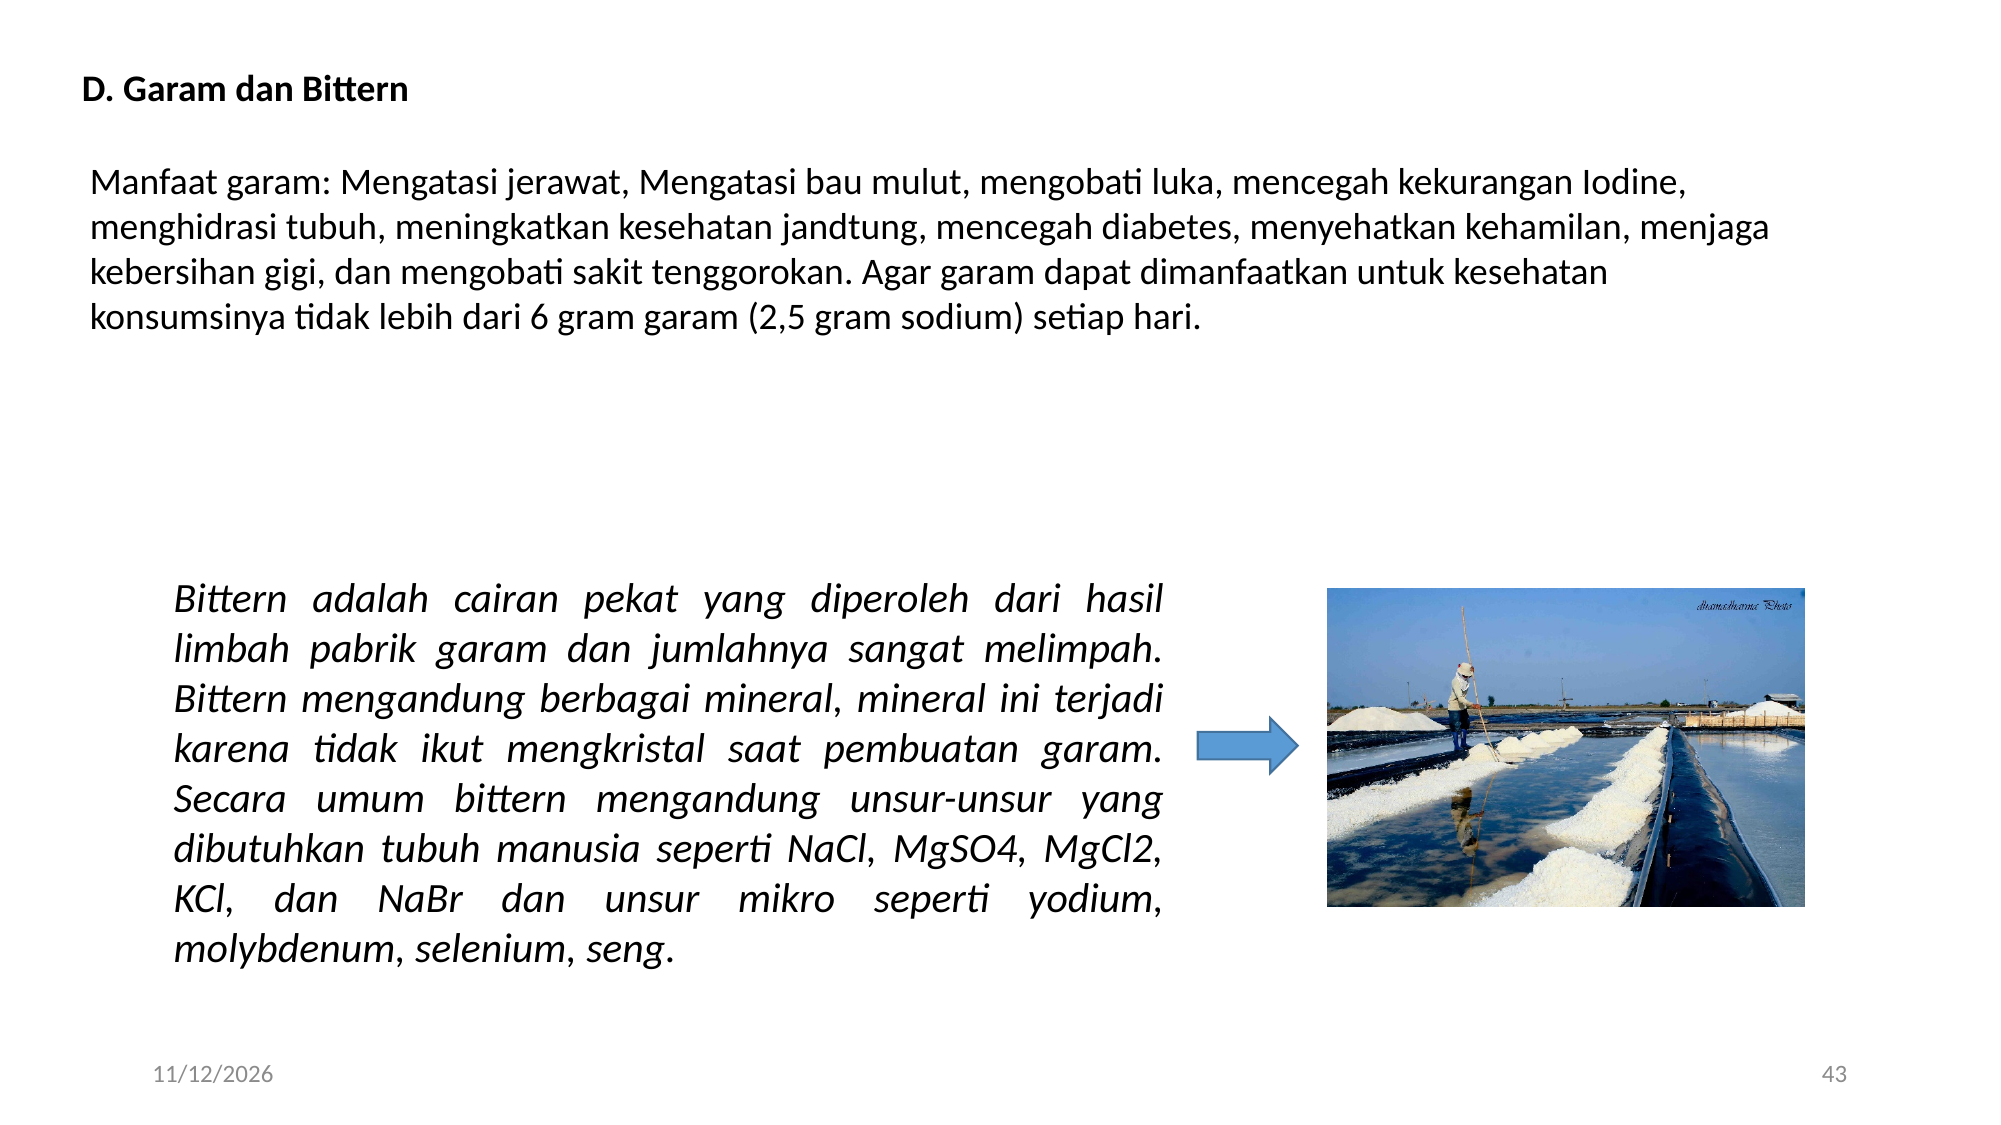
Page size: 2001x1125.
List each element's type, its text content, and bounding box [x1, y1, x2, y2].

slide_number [137, 1042, 588, 1103]
text_box [1196, 715, 1300, 776]
picture [1327, 588, 1805, 907]
text_box Manfaat garam: Mengatasi jerawat, Mengatasi bau mulut, mengobati luka, mencegah kekurangan Iodine, menghidrasi tubuh, meningkatkan kesehatan jandtung, mencegah diabetes, menyehatkan kehamilan, menjaga kebersihan gigi, dan mengobati sakit tenggorokan. Agar garam dapat dimanfaatkan untuk kesehatan konsumsinya tidak lebih dari 6 gram garam (2,5 gram sodium) setiap hari. [75, 149, 1829, 345]
text_box Bittern adalah cairan pekat yang diperoleh dari hasil limbah pabrik garam dan jumlahnya sangat melimpah. Bittern mengandung berbagai mineral, mineral ini terjadi karena tidak ikut mengkristal saat pembuatan garam. Secara umum bittern mengandung unsur-unsur yang dibutuhkan tubuh manusia seperti NaCl, MgSO4, MgCl2, KCl, dan NaBr dan unsur mikro seperti yodium, molybdenum, selenium, seng. [159, 563, 1180, 979]
slide_number 43 [1412, 1042, 1863, 1103]
text_box D. Garam dan Bittern [67, 56, 819, 117]
